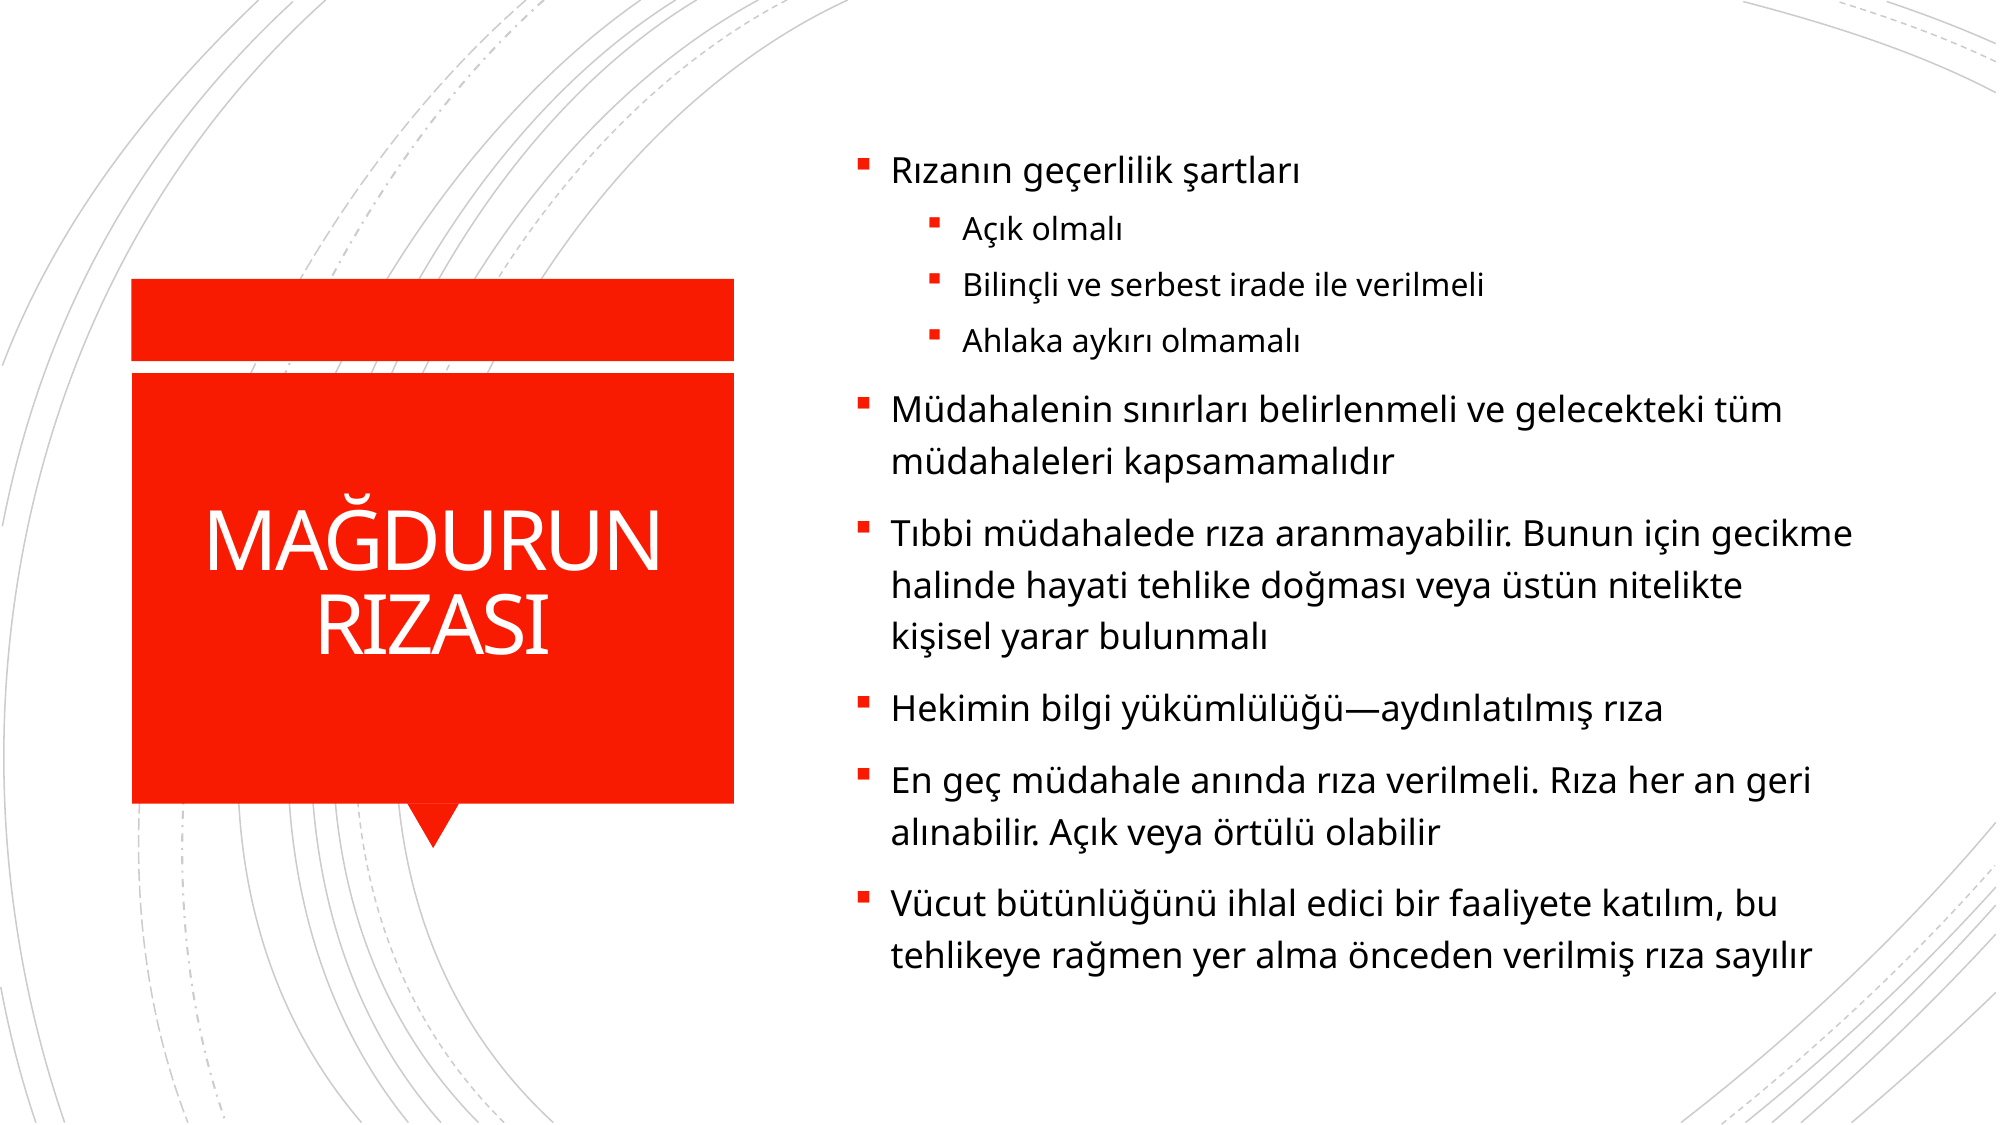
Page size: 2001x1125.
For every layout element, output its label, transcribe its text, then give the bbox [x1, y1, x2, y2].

title MAĞDURUN RIZASI [145, 385, 720, 789]
list Rızanın geçerlilik şartları Açık olmalı Bilinçli ve serbest irade ile verilmeli Ahlaka aykırı olmamalı Müdahalenin sınırları belirlenmeli ve gelecekteki tüm müdahaleleri kapsamamalıdır Tıbbi müdahalede rıza aranmayabilir. Bunun için gecikme halinde hayati tehlike doğması veya üstün nitelikte kişisel yarar bulunmalı Hekimin bilgi yükümlülüğü—aydınlatılmış rıza En geç müdahale anında rıza verilmeli. Rıza her an geri alınabilir. Açık veya örtülü olabilir Vücut bütünlüğünü ihlal edici bir faaliyete katılım, bu tehlikeye rağmen yer alma önceden verilmiş rıza sayılır [839, 131, 1871, 993]
